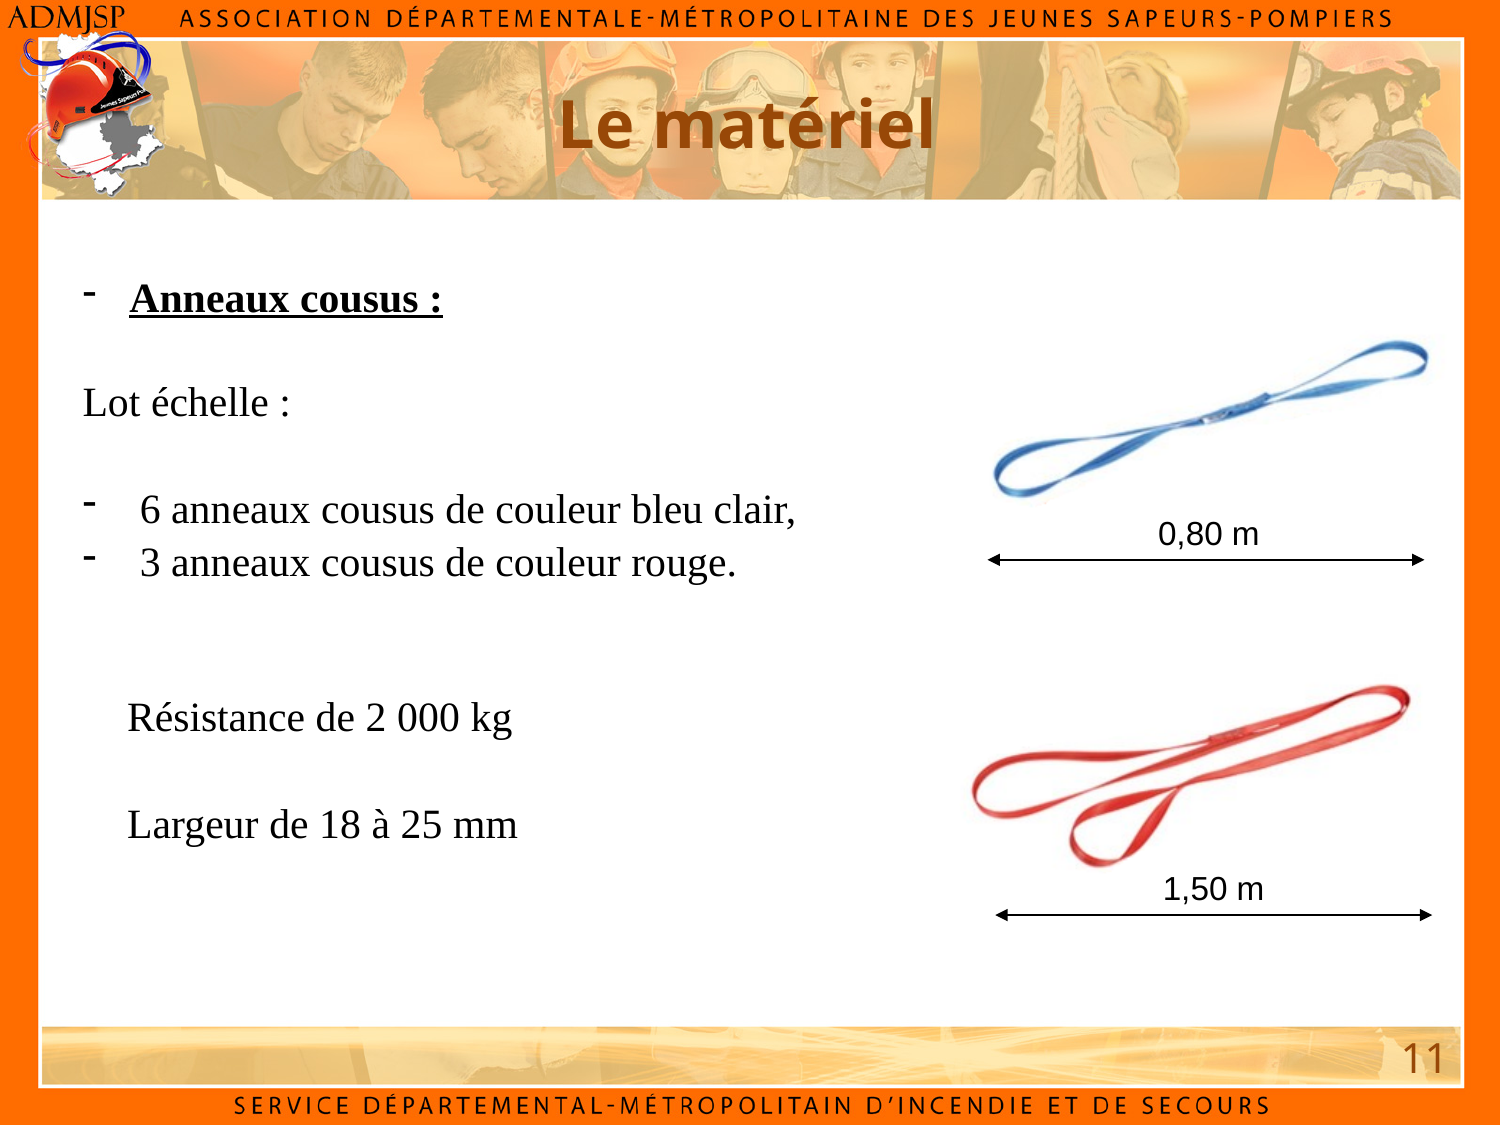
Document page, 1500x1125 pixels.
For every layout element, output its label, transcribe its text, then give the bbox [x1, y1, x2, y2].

text_box 11 [1113, 1029, 1464, 1090]
title Le matériel [41, 45, 1454, 200]
text_box 0,80 m [1143, 519, 1298, 559]
text_box Résistance de 2 000 kg Largeur de 18 à 25 mm [112, 679, 904, 855]
picture [0, 0, 1500, 1125]
text_box 1,50 m [1119, 883, 1309, 914]
text_box Anneaux cousus : Lot échelle : 6 anneaux cousus de couleur bleu clair, 3 anneaux cousus de couleur rouge. [67, 263, 934, 593]
